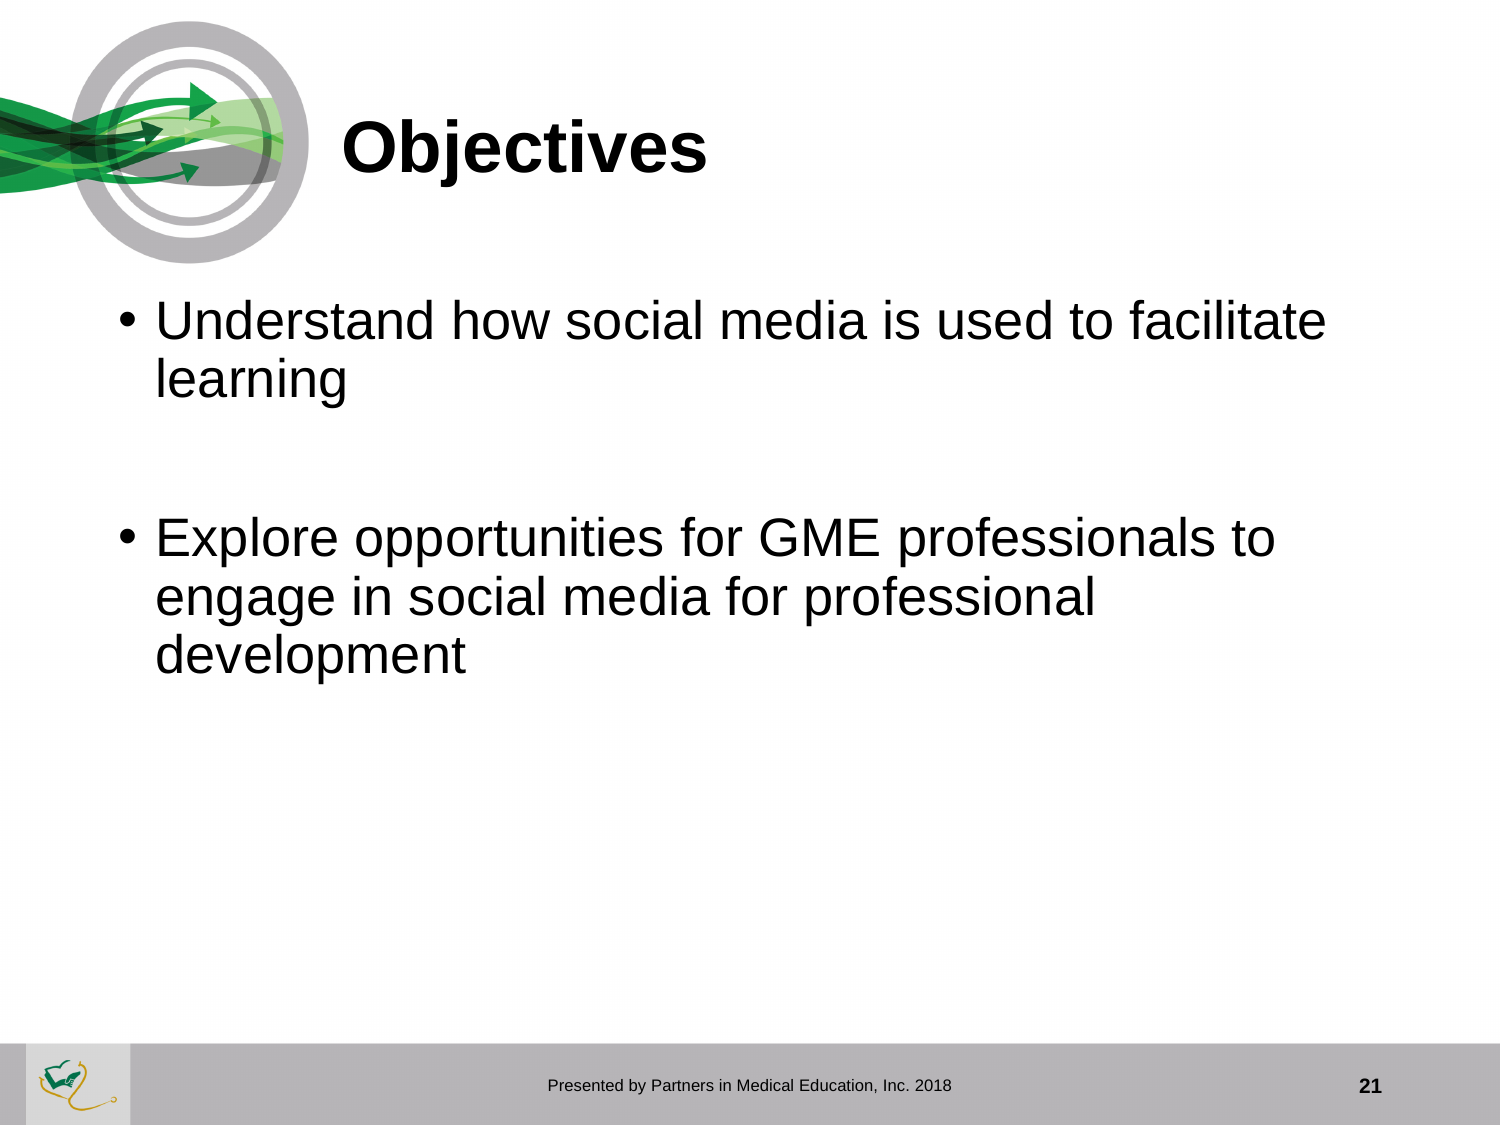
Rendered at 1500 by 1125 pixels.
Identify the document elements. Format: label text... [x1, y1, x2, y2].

footer Presented by Partners in Medical Education, Inc. 2018 [496, 1055, 1004, 1116]
list Understand how social media is used to facilitate learning Explore opportunities for GME professionals to engage in social media for professional development [103, 285, 1397, 1014]
slide_number 21 [1059, 1055, 1397, 1116]
picture [0, 0, 1500, 1125]
title Objectives [326, 40, 1397, 258]
